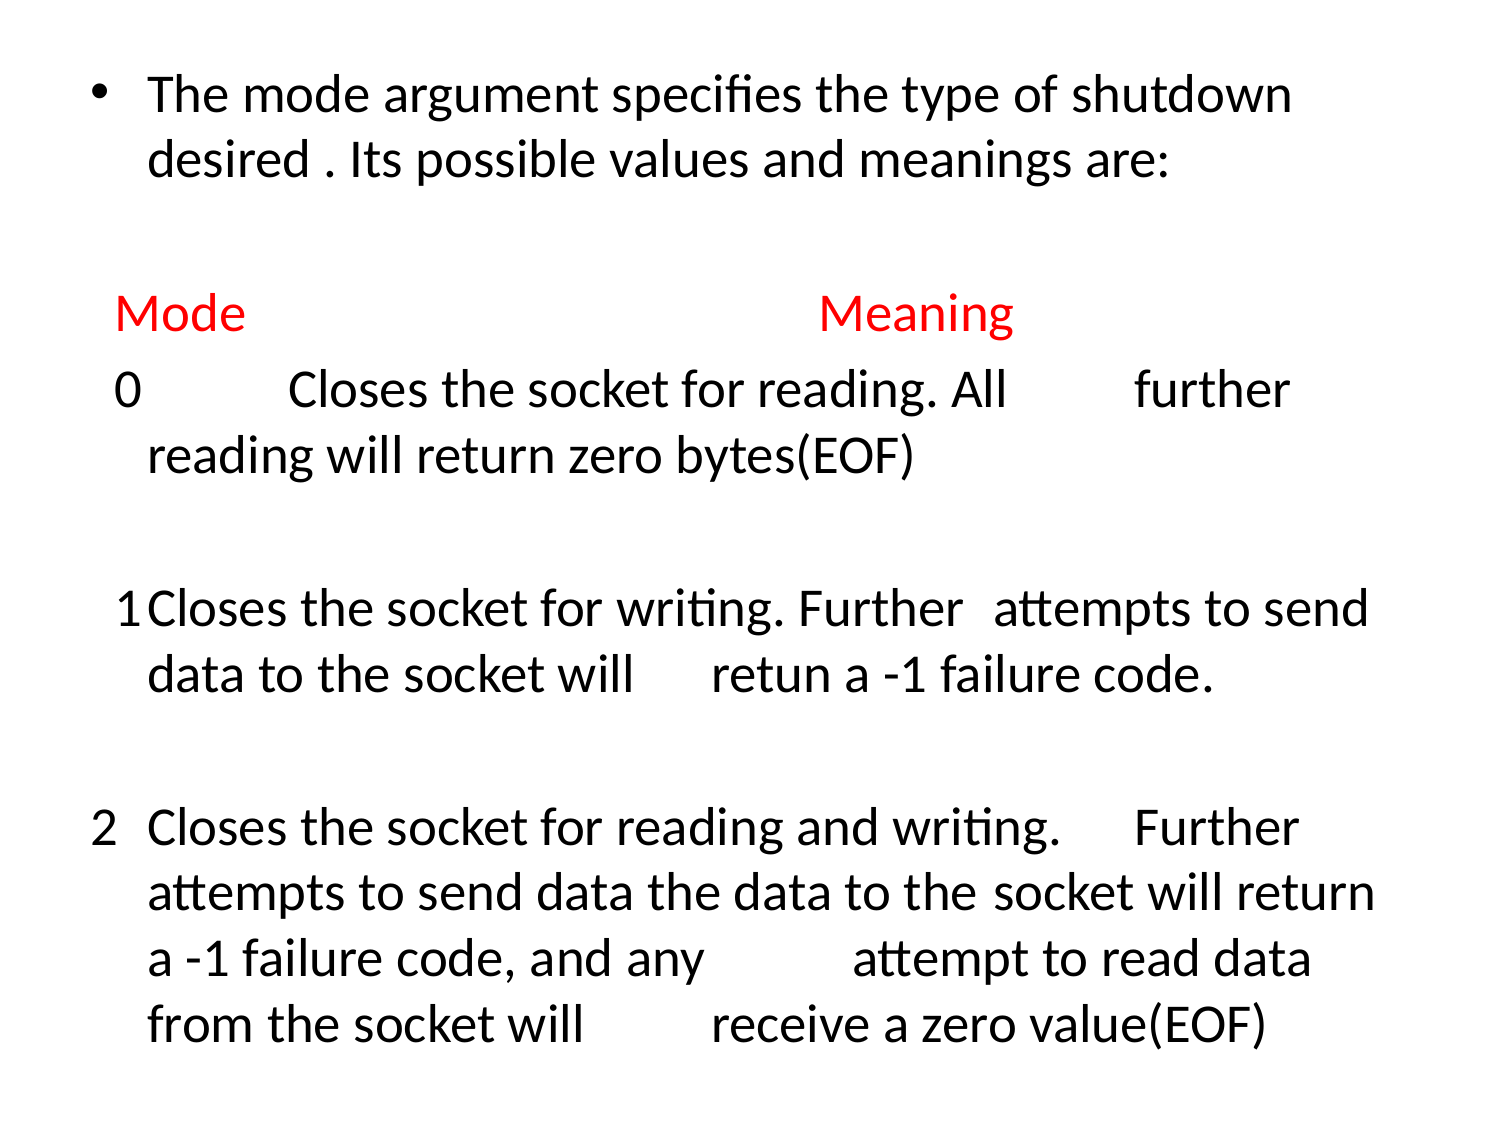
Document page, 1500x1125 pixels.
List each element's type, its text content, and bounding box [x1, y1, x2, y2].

list The mode argument specifies the type of shutdown desired . Its possible values and meanings are: Mode Meaning 0 Closes the socket for reading. All further reading will return zero bytes(EOF) 1 Closes the socket for writing. Further attempts to send data to the socket will retun a -1 failure code. 2 Closes the socket for reading and writing. Further attempts to send data the data to the socket will return a -1 failure code, and any attempt to read data from the socket will receive a zero value(EOF) [75, 50, 1425, 1075]
